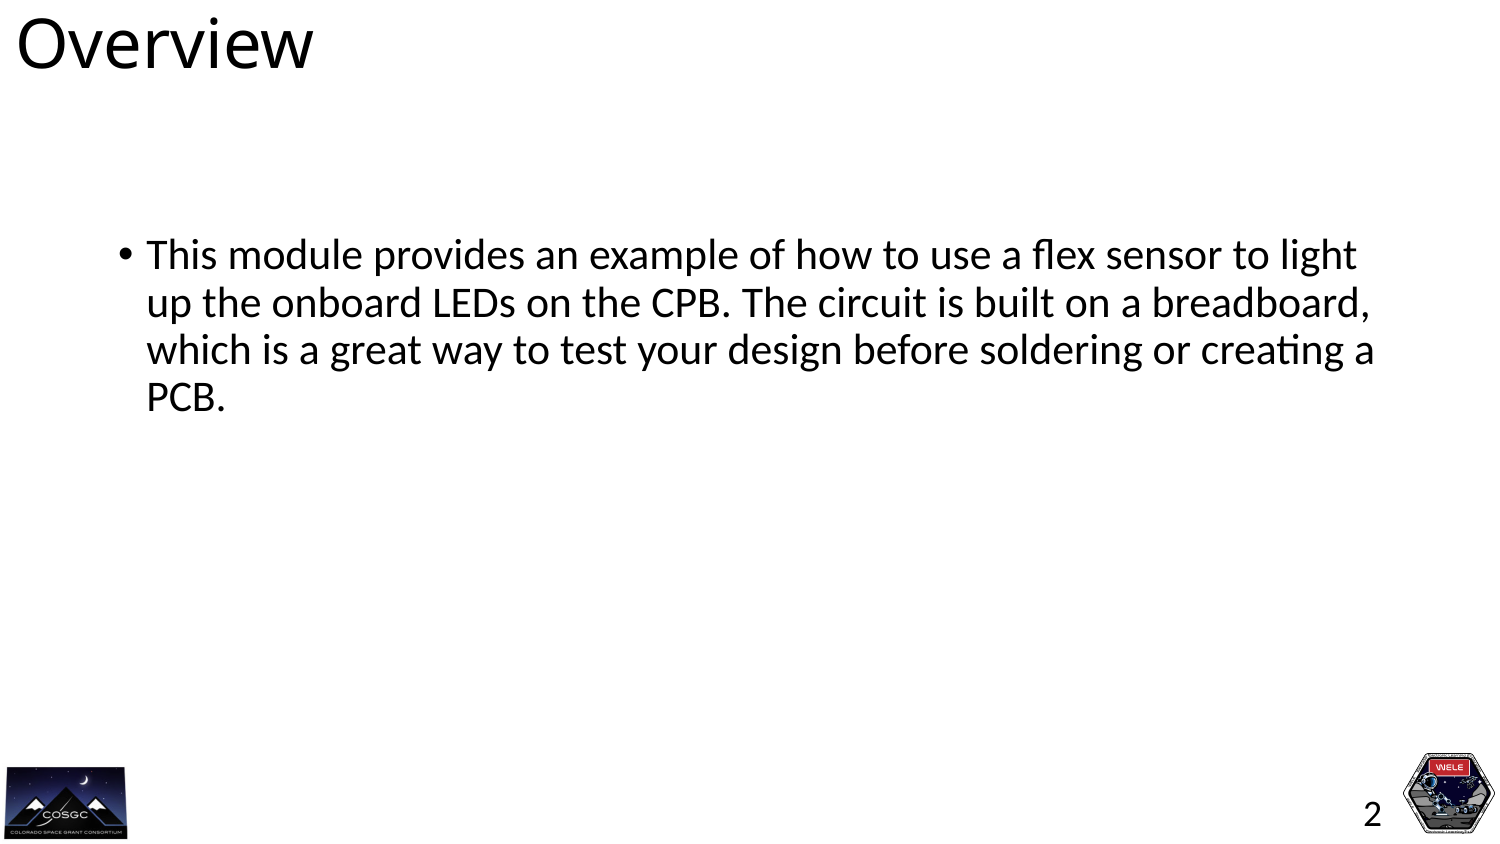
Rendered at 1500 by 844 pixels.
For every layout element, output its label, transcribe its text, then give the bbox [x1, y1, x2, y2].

picture [1403, 753, 1495, 834]
list This module provides an example of how to use a flex sensor to light up the onboard LEDs on the CPB. The circuit is built on a breadboard, which is a great way to test your design before soldering or creating a PCB. [103, 224, 1397, 760]
picture [2, 763, 130, 844]
slide_number 2 [1059, 782, 1397, 827]
title Overview [0, 2, 1500, 84]
